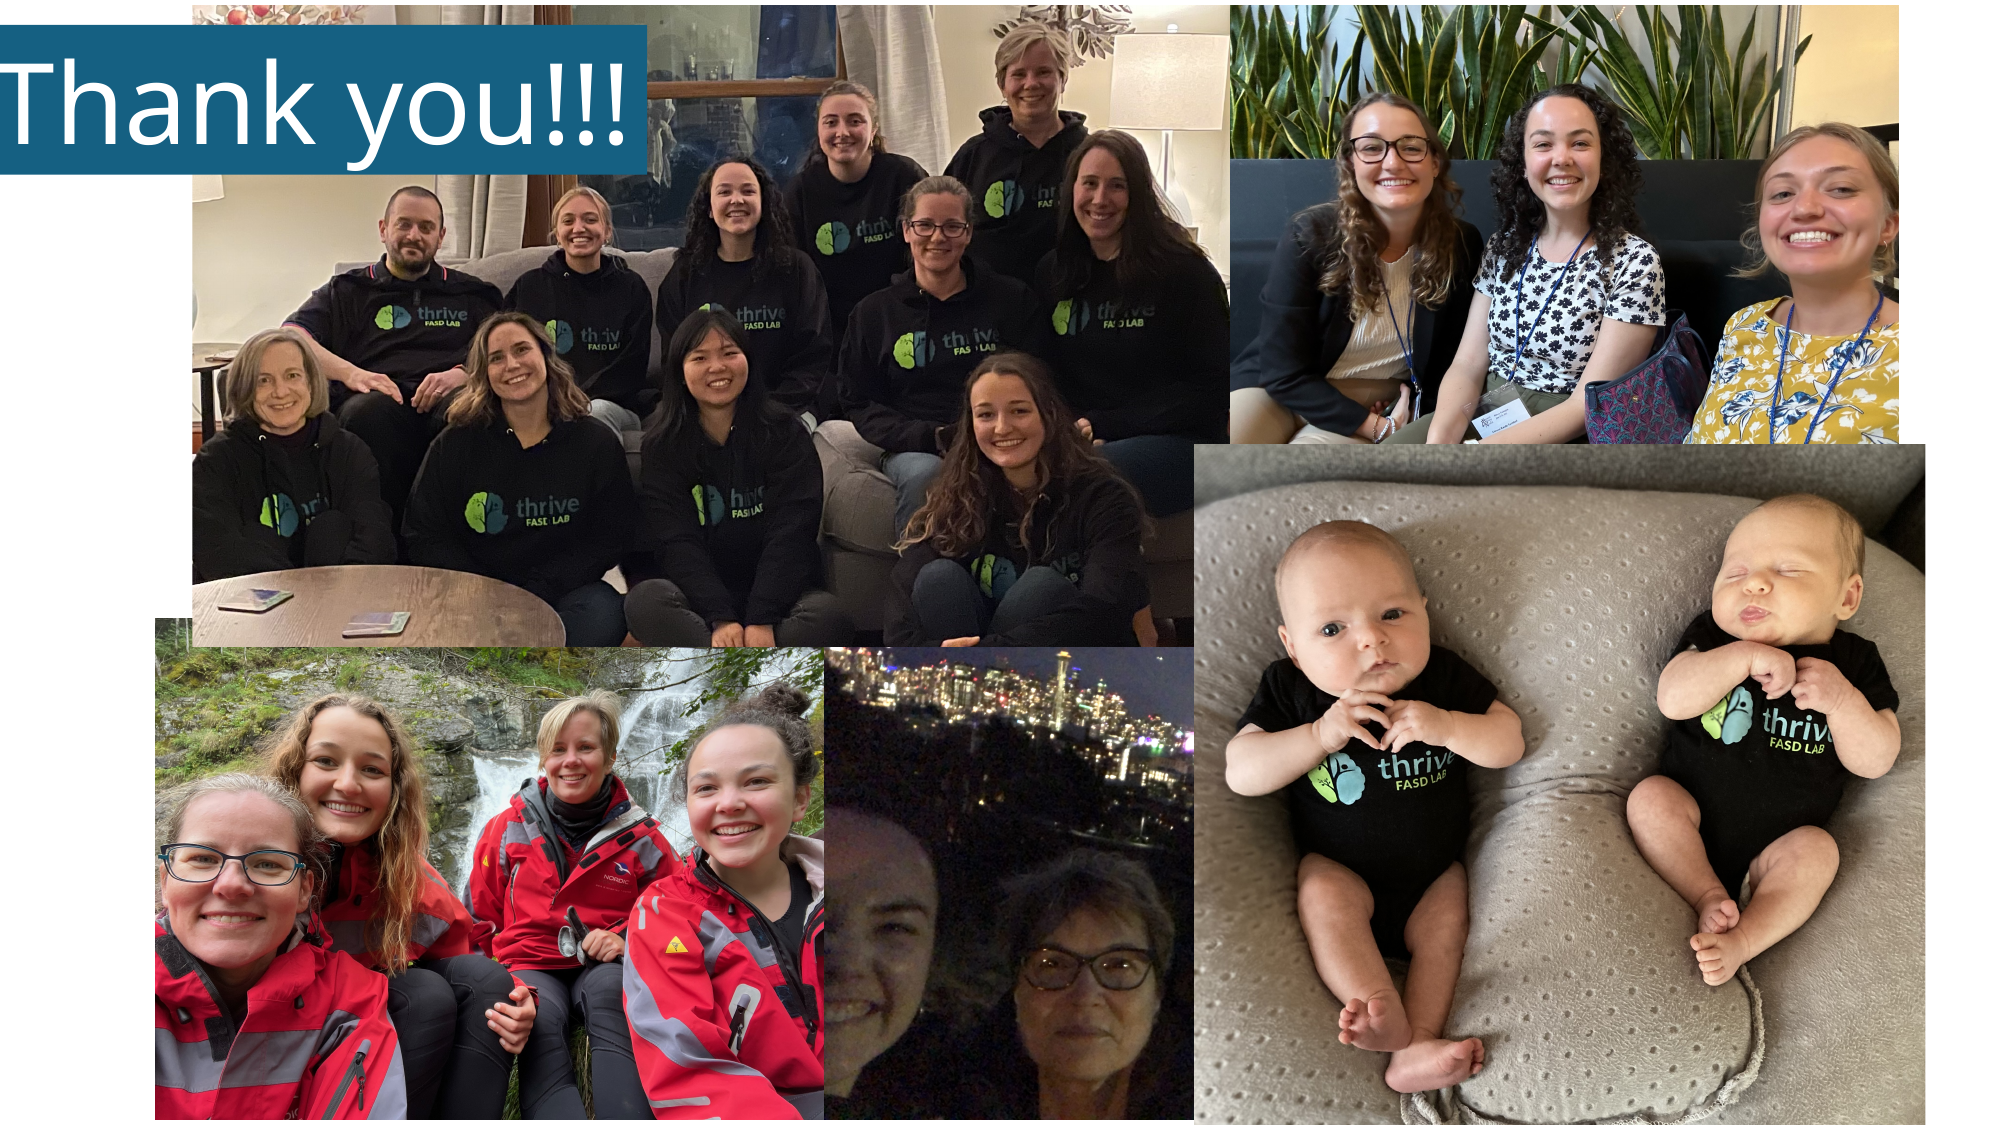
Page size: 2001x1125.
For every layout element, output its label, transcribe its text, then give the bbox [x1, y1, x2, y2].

picture [155, 4, 1926, 1125]
text_box Thank you!!! [0, 24, 191, 175]
